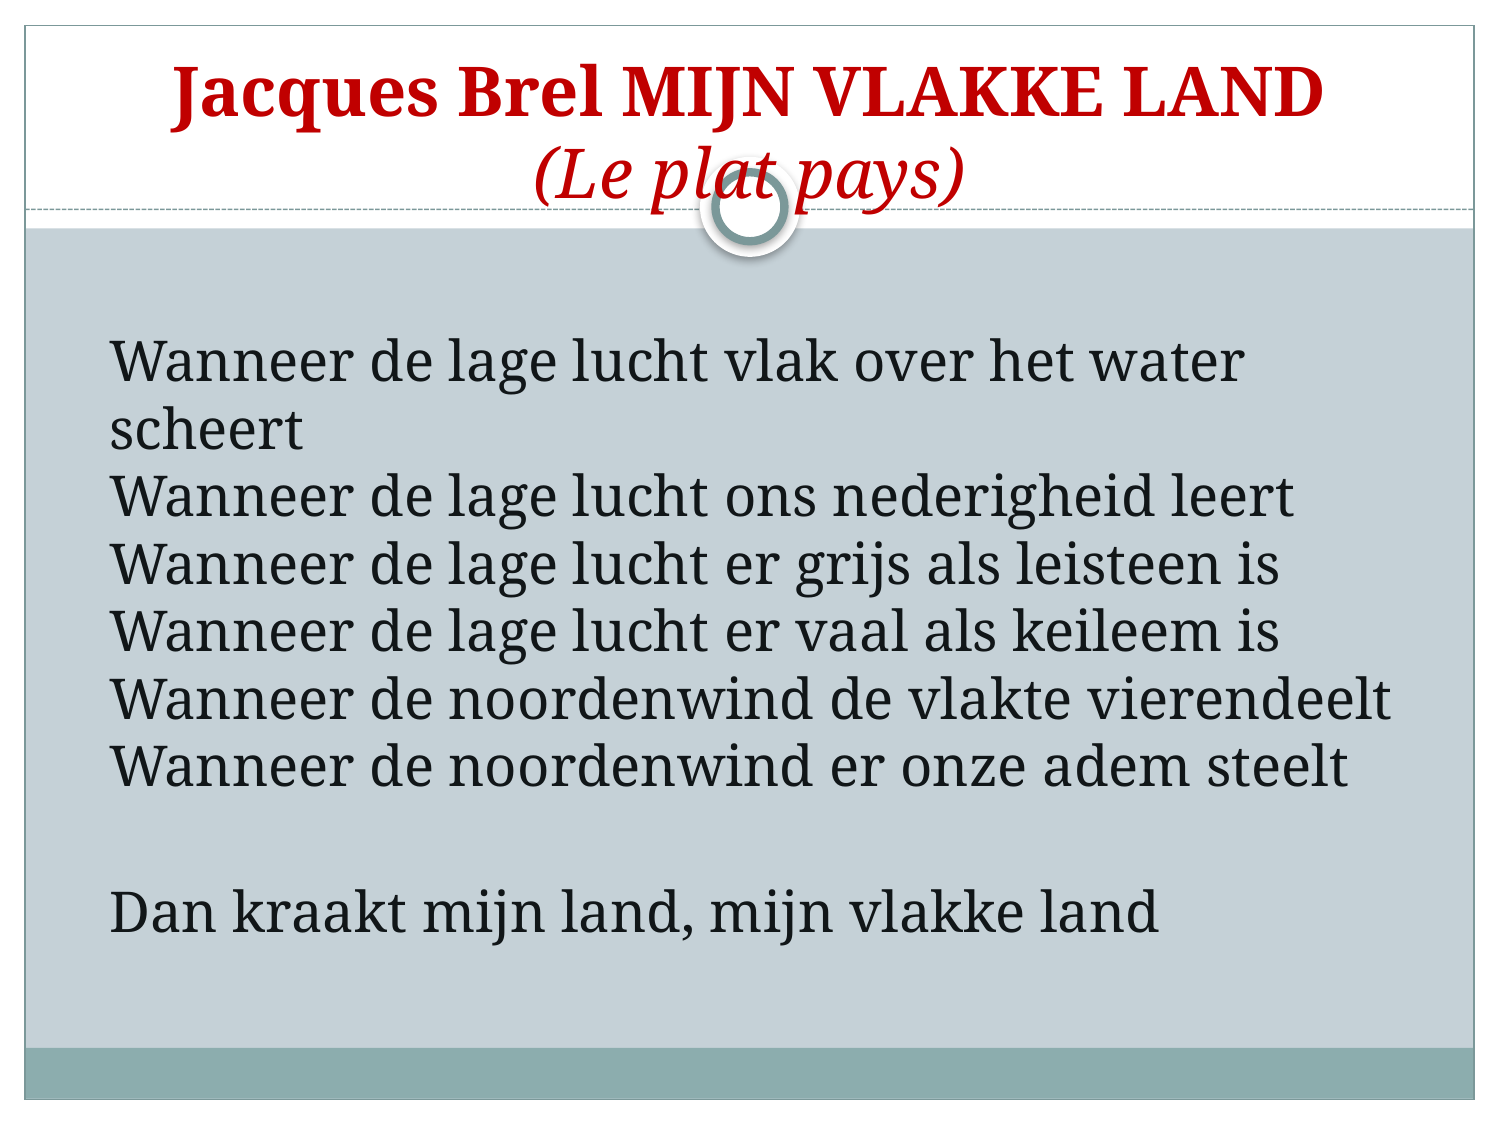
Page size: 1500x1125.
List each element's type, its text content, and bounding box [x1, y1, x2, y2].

list Wanneer de lage lucht vlak over het water scheert Wanneer de lage lucht ons nederigheid leert Wanneer de lage lucht er grijs als leisteen is Wanneer de lage lucht er vaal als keileem is Wanneer de noordenwind de vlakte vierendeelt Wanneer de noordenwind er onze adem steelt Dan kraakt mijn land, mijn vlakke land [49, 250, 1445, 1001]
title Jacques Brel MIJN VLAKKE LAND (Le plat pays) [49, 37, 1450, 220]
